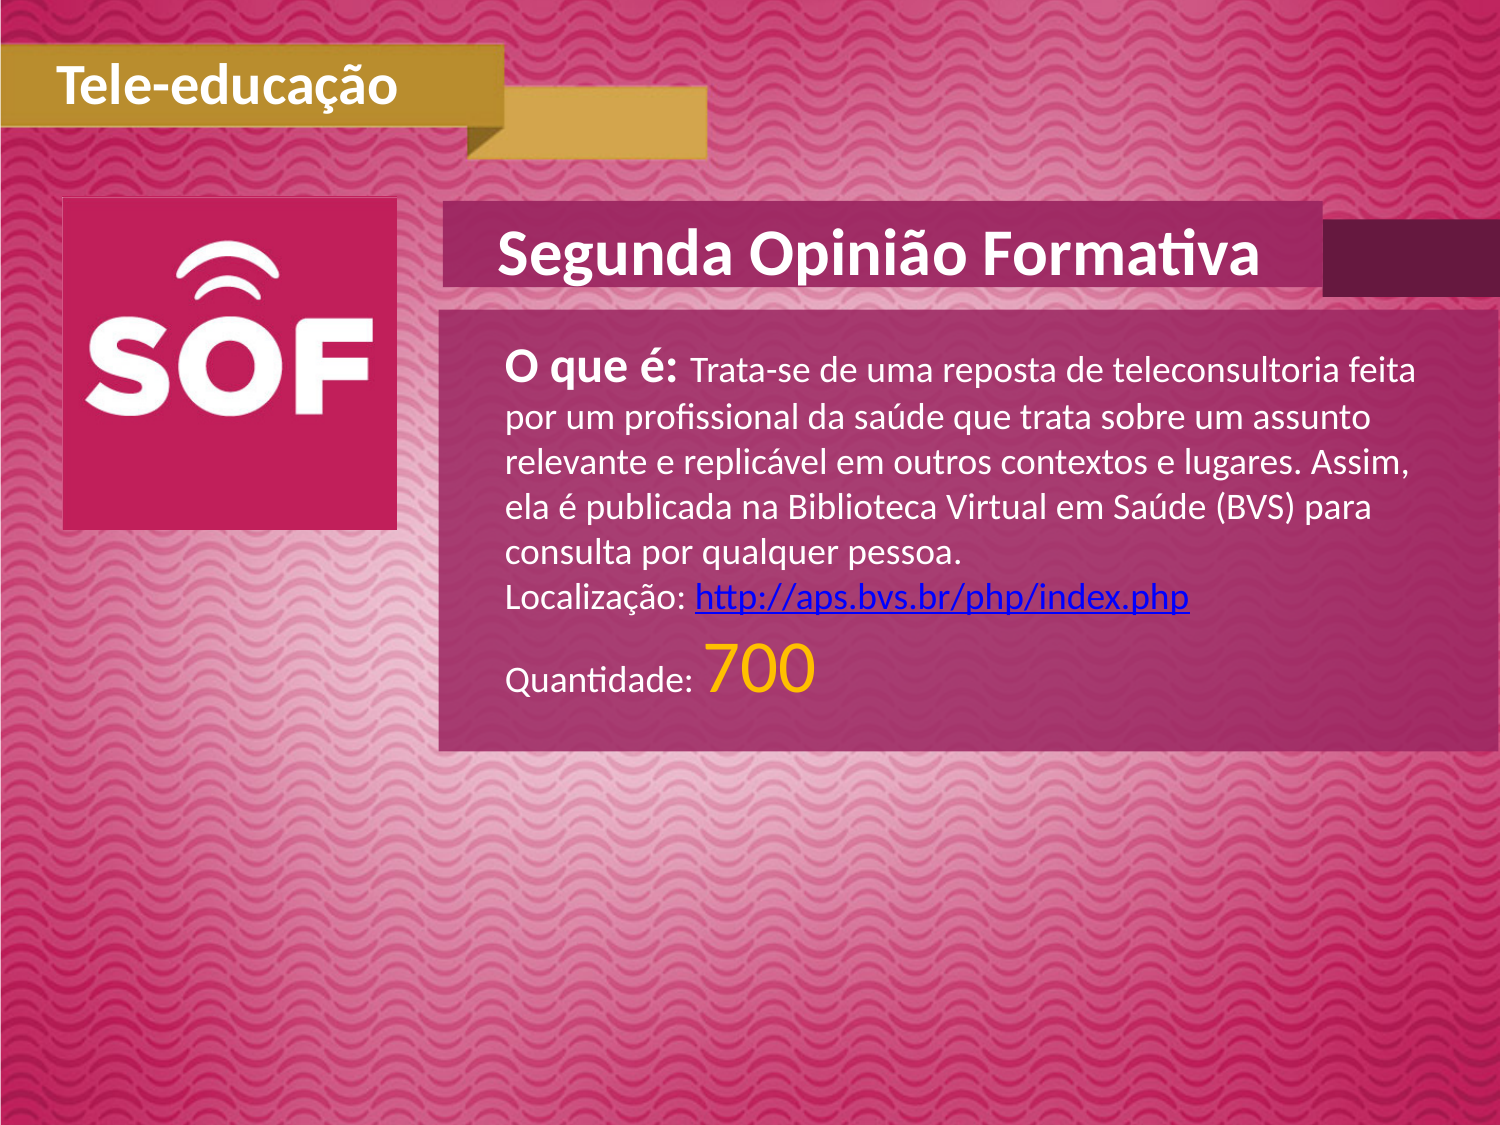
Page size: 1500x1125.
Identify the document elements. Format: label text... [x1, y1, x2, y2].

text_box [1321, 217, 1500, 299]
text_box Segunda Opinião Formativa [482, 200, 1277, 296]
text_box [436, 308, 1500, 754]
text_box Tele-educação [41, 73, 1329, 124]
picture [0, 0, 1500, 1125]
text_box O que é: Trata-se de uma reposta de teleconsultoria feita por um profissional da saúde que trata sobre um assunto relevante e replicável em outros contextos e lugares. Assim, ela é publicada na Biblioteca Virtual em Saúde (BVS) para consulta por qualquer pessoa. Localização: http://aps.bvs.br/php/index.php Quantidade: 700 [490, 324, 1470, 715]
text_box [441, 199, 1325, 289]
